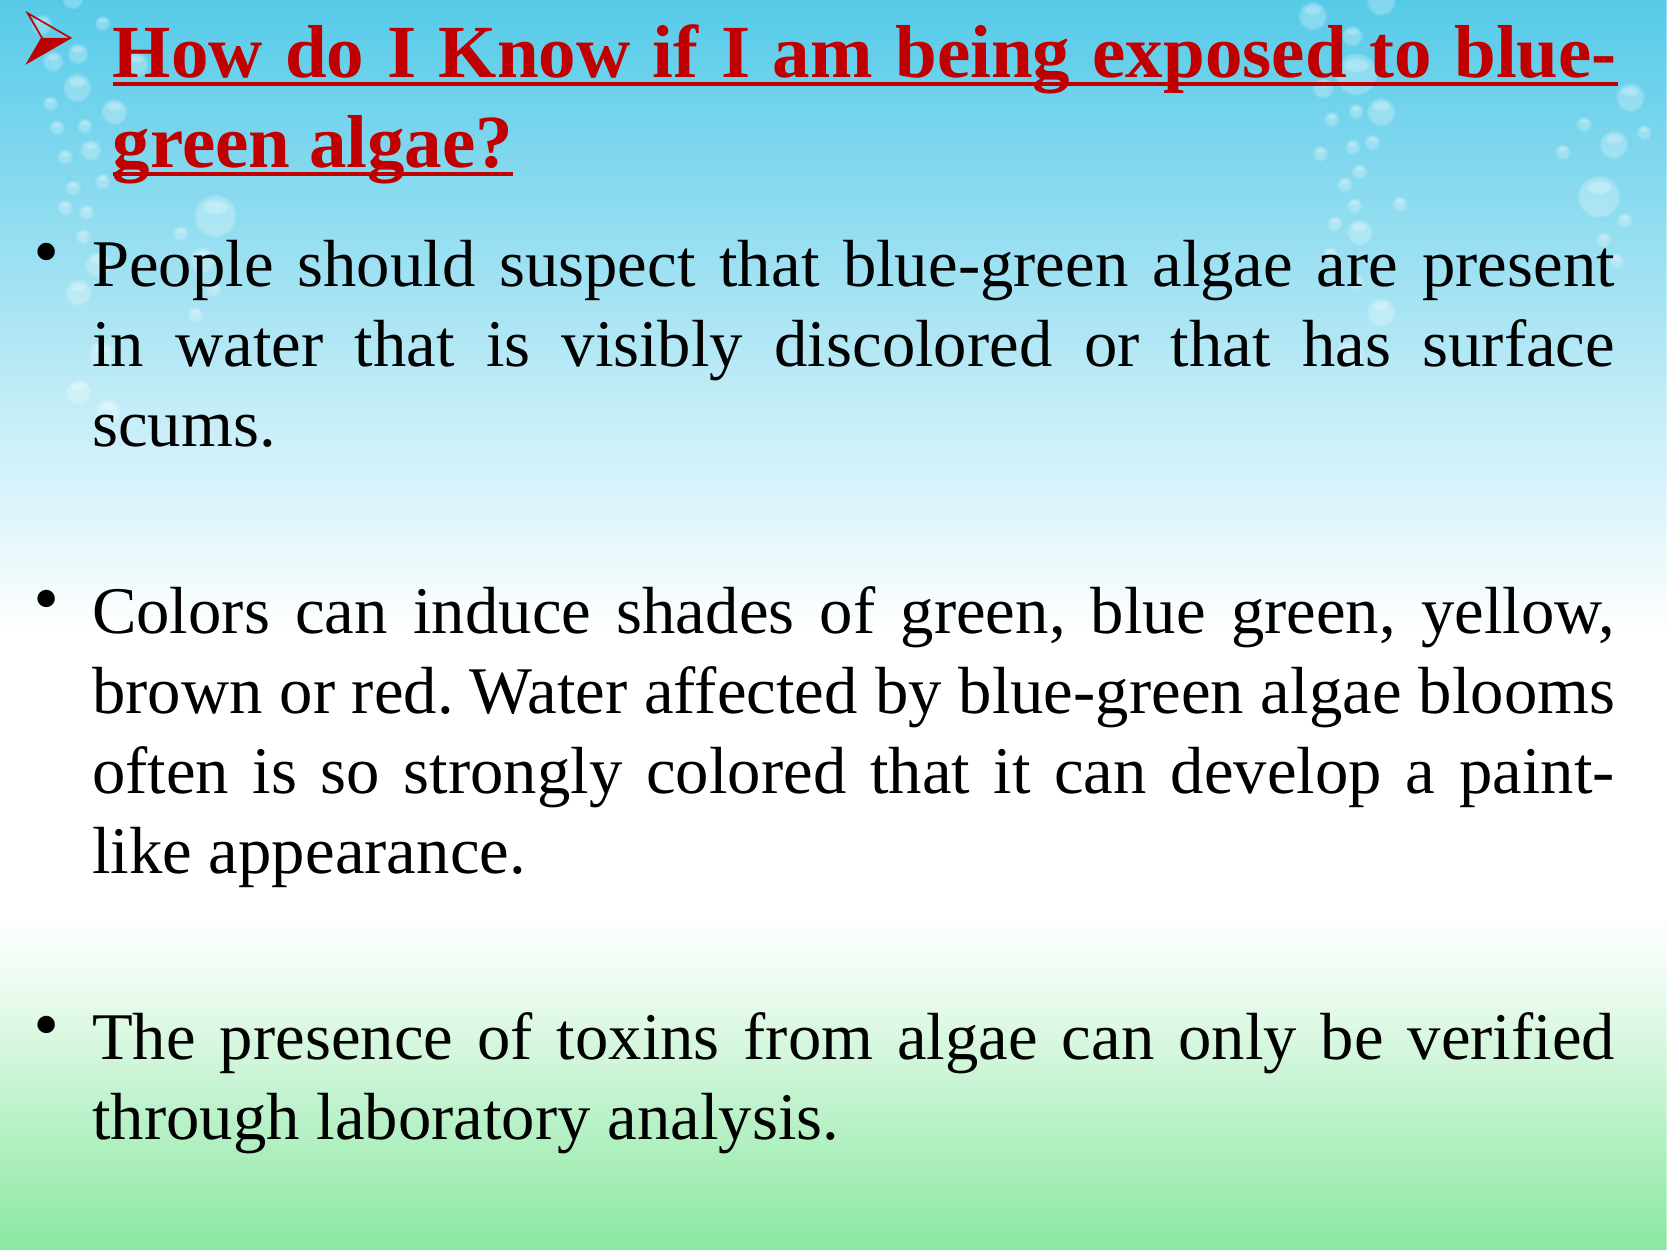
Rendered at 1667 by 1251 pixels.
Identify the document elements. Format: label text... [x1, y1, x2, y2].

title How do I Know if I am being exposed to blue-green algae? [4, 0, 1634, 188]
picture [0, 0, 1667, 1250]
list People should suspect that blue-green algae are present in water that is visibly discolored or that has surface scums. Colors can induce shades of green, blue green, yellow, brown or red. Water affected by blue-green algae blooms often is so strongly colored that it can develop a paint-like appearance. The presence of toxins from algae can only be verified through laboratory analysis. [20, 212, 1634, 1225]
